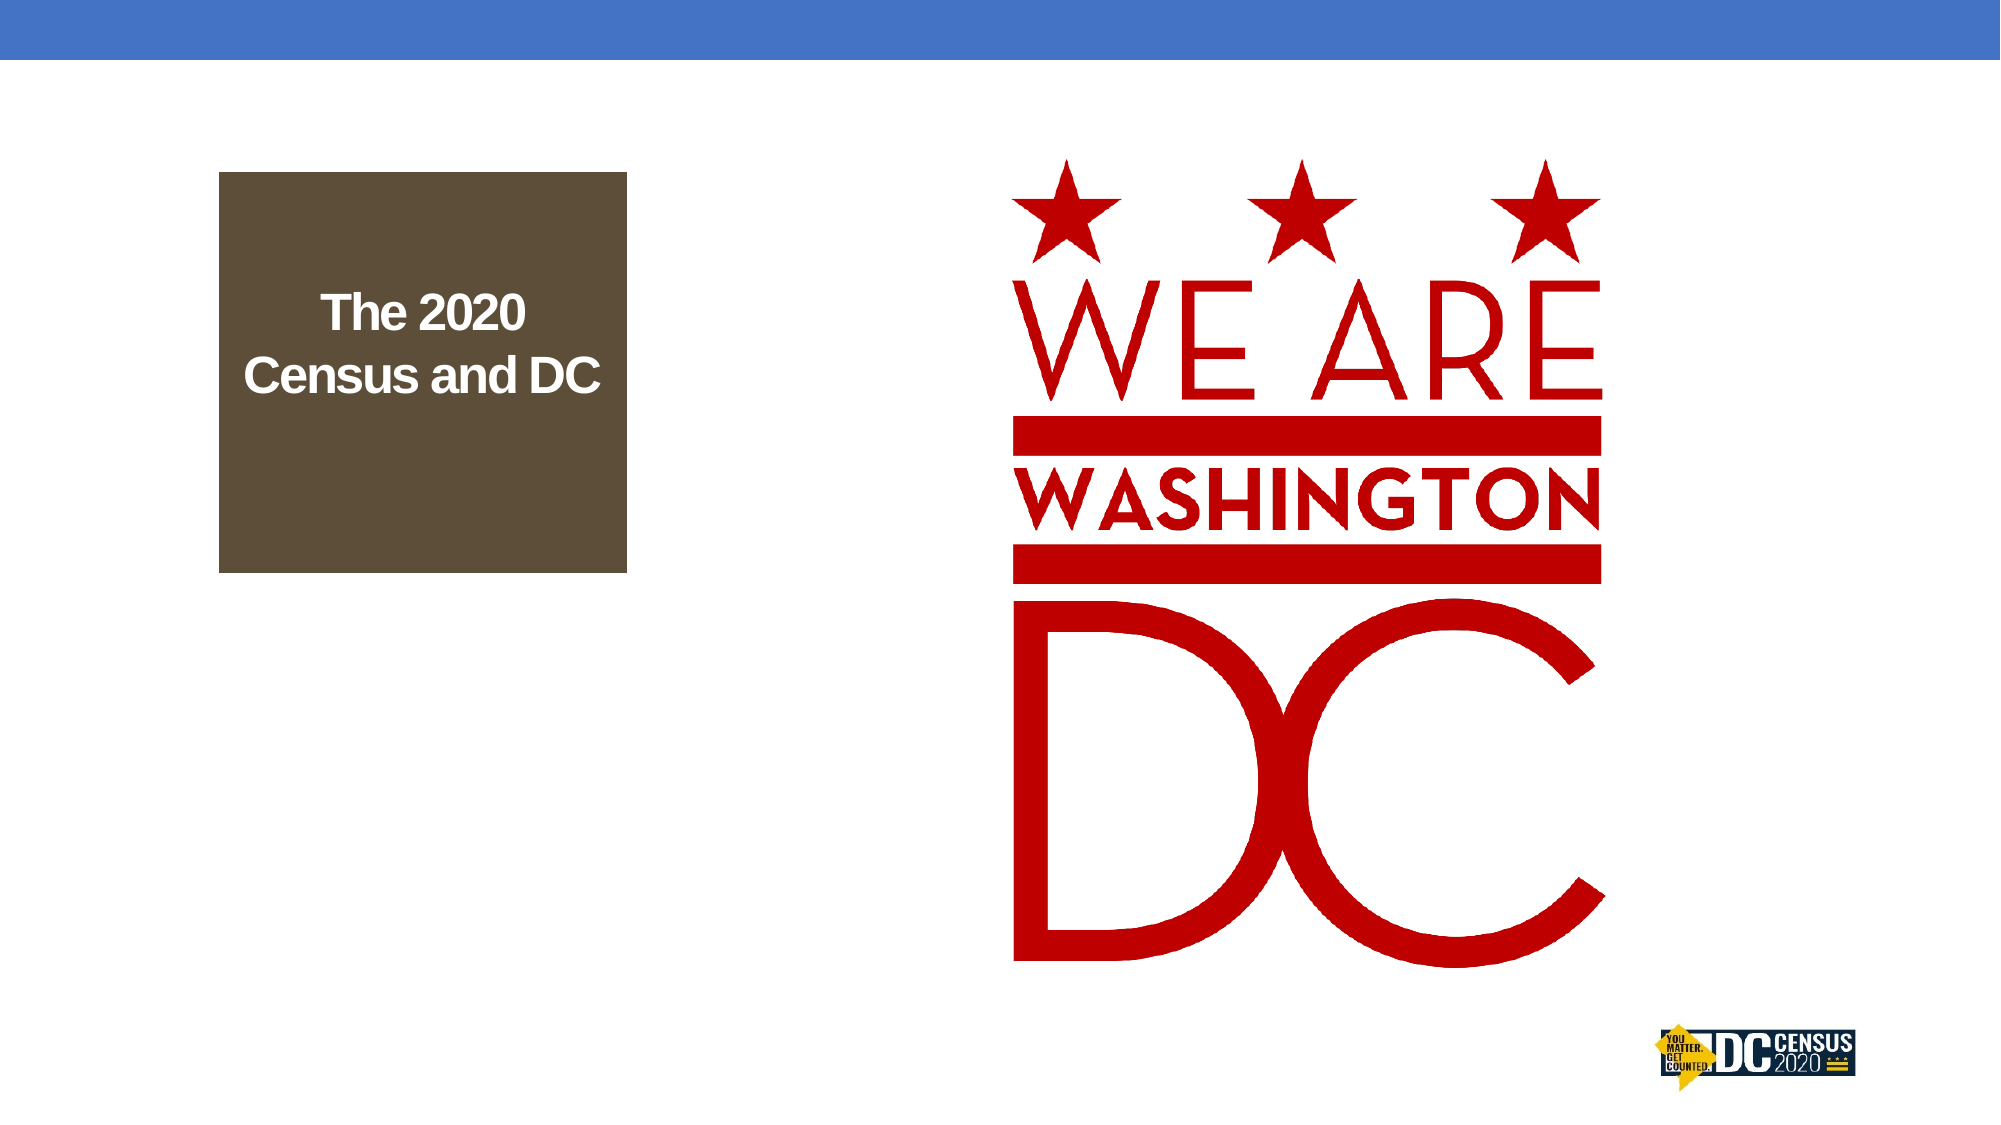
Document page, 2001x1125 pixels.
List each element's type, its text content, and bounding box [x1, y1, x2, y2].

picture [915, 150, 1697, 974]
title The 2020 Census and DC [219, 172, 627, 573]
picture [1648, 1018, 1866, 1096]
